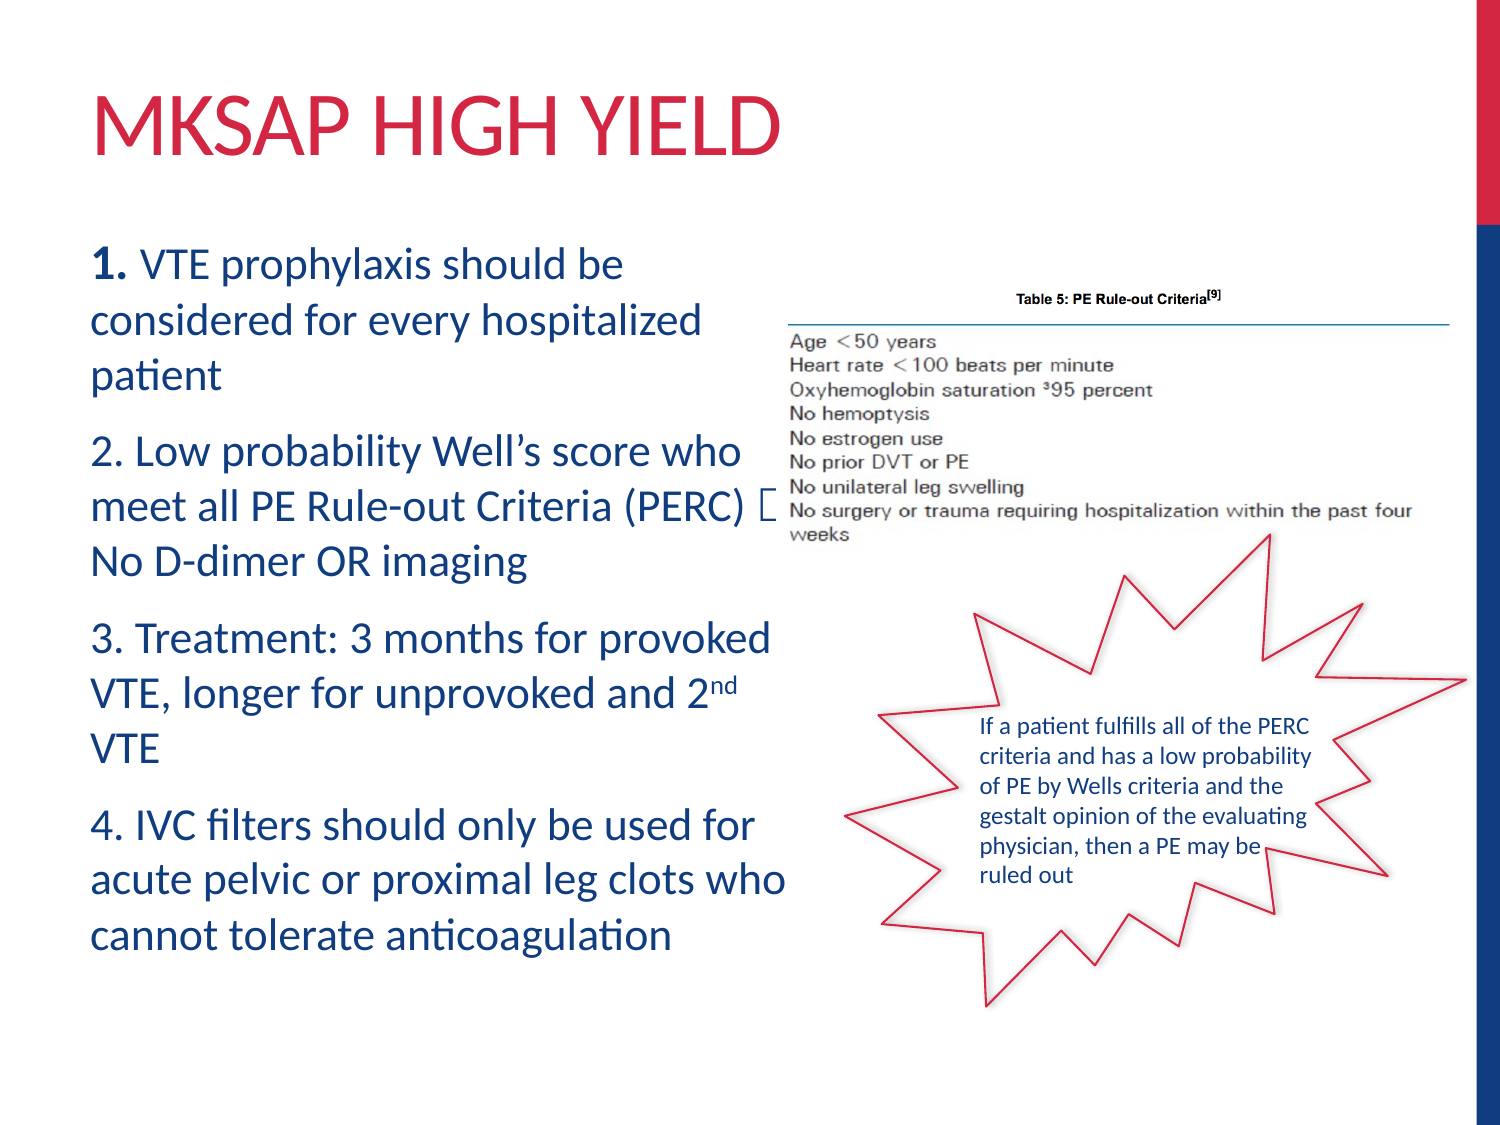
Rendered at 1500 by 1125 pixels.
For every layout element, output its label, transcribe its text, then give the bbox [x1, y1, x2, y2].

text_box [1170, 942, 1181, 948]
text_box [843, 707, 964, 933]
text_box [973, 563, 1468, 801]
picture [776, 278, 1467, 558]
text_box [1327, 813, 1389, 878]
list 1. VTE prophylaxis should be considered for every hospitalized patient 2. Low probability Well’s score who meet all PE Rule-out Criteria (PERC)  No D-dimer OR imaging 3. Treatment: 3 months for provoked VTE, longer for unprovoked and 2nd VTE 4. IVC filters should only be used for acute pelvic or proximal leg clots who cannot tolerate anticoagulation [75, 221, 816, 1007]
text_box [982, 942, 1052, 1008]
text_box [1070, 942, 1112, 967]
text_box If a patient fulfills all of the PERC criteria and has a low probability of PE by Wells criteria and the gestalt opinion of the evaluating physician, then a PE may be ruled out [964, 701, 1327, 942]
title MKSAP High Yield [75, 25, 1025, 182]
